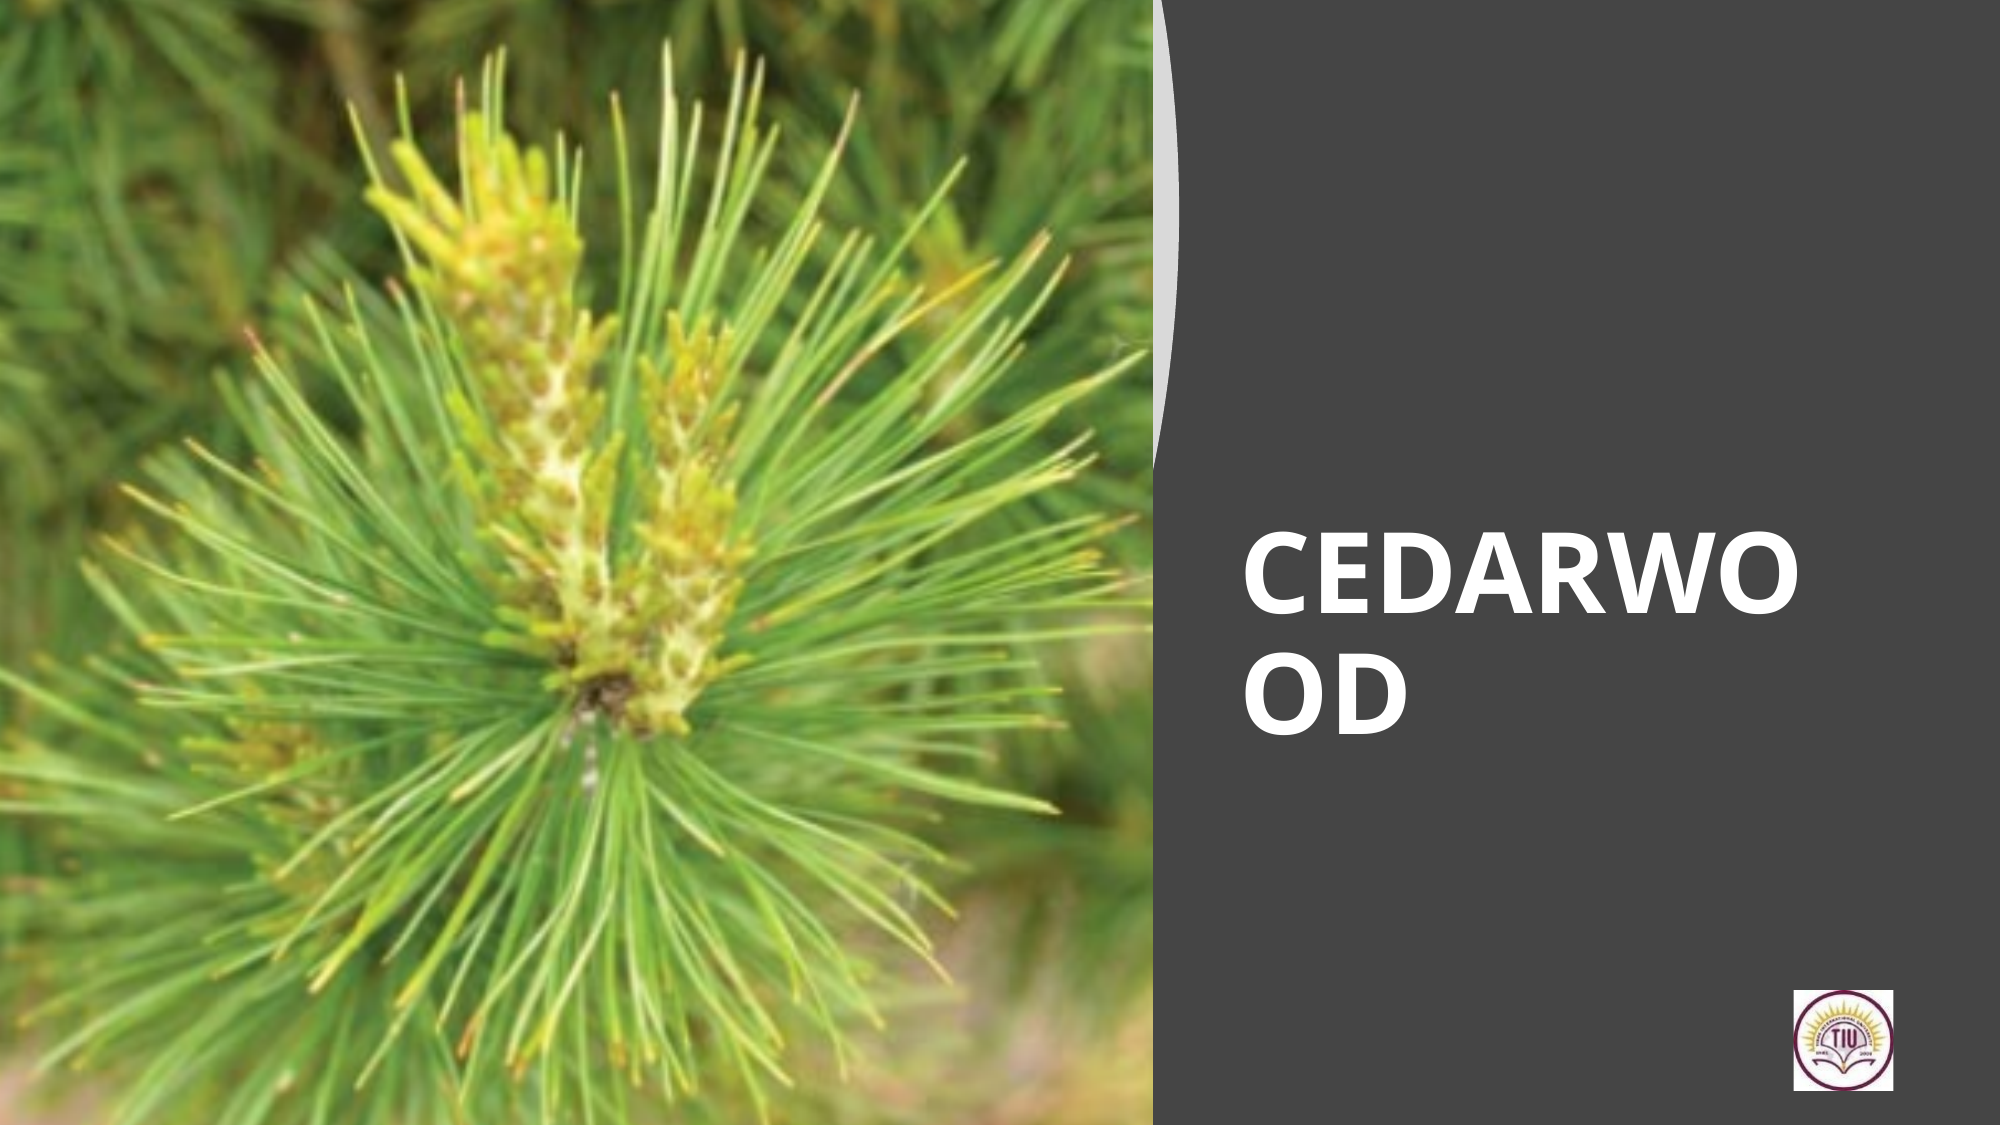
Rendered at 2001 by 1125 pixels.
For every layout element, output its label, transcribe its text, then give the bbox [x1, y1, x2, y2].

title CEDARWOOD [1224, 292, 1895, 767]
text_box [1793, 990, 1894, 1091]
text_box [1153, 0, 1181, 476]
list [0, 0, 1153, 1125]
